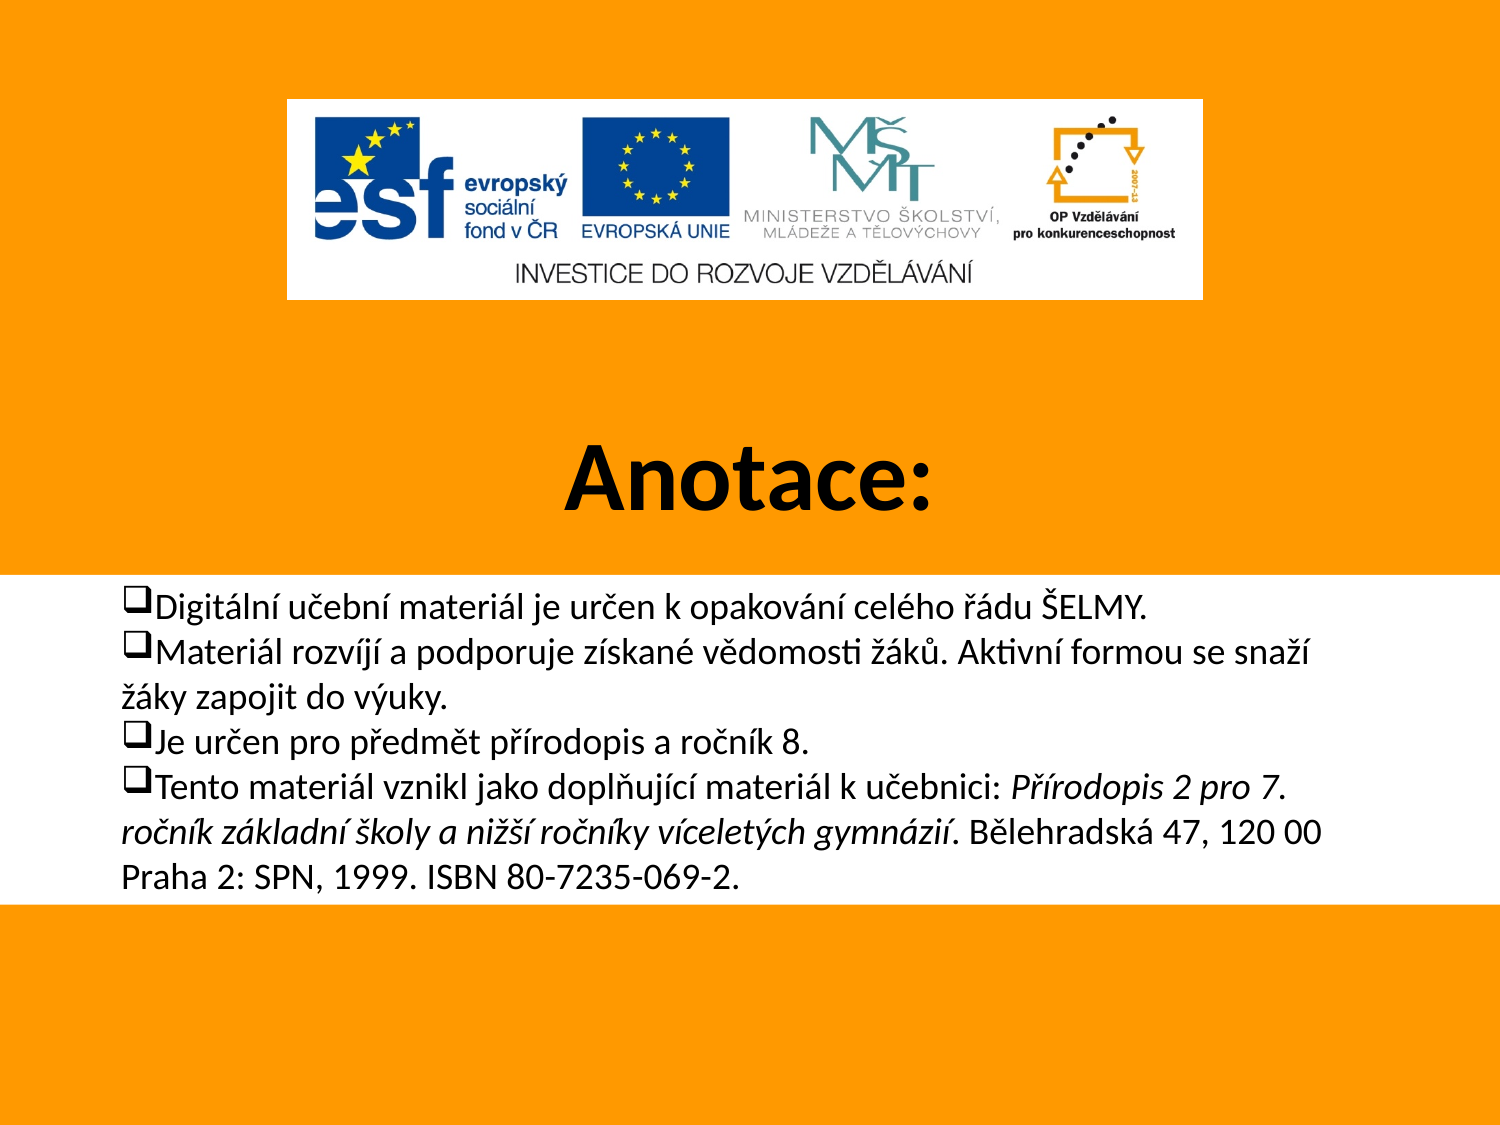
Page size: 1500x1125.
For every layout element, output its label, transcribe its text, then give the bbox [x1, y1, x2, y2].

title Anotace: [112, 349, 1388, 574]
text_box Digitální učební materiál je určen k opakování celého řádu ŠELMY. Materiál rozvíjí a podporuje získané vědomosti žáků. Aktivní formou se snaží žáky zapojit do výuky. Je určen pro předmět přírodopis a ročník 8. Tento materiál vznikl jako doplňující materiál k učebnici: Přírodopis 2 pro 7. ročník základní školy a nižší ročníky víceletých gymnázií. Bělehradská 47, 120 00 Praha 2: SPN, 1999. ISBN 80-7235-069-2. [0, 574, 1500, 905]
picture [287, 99, 1203, 300]
